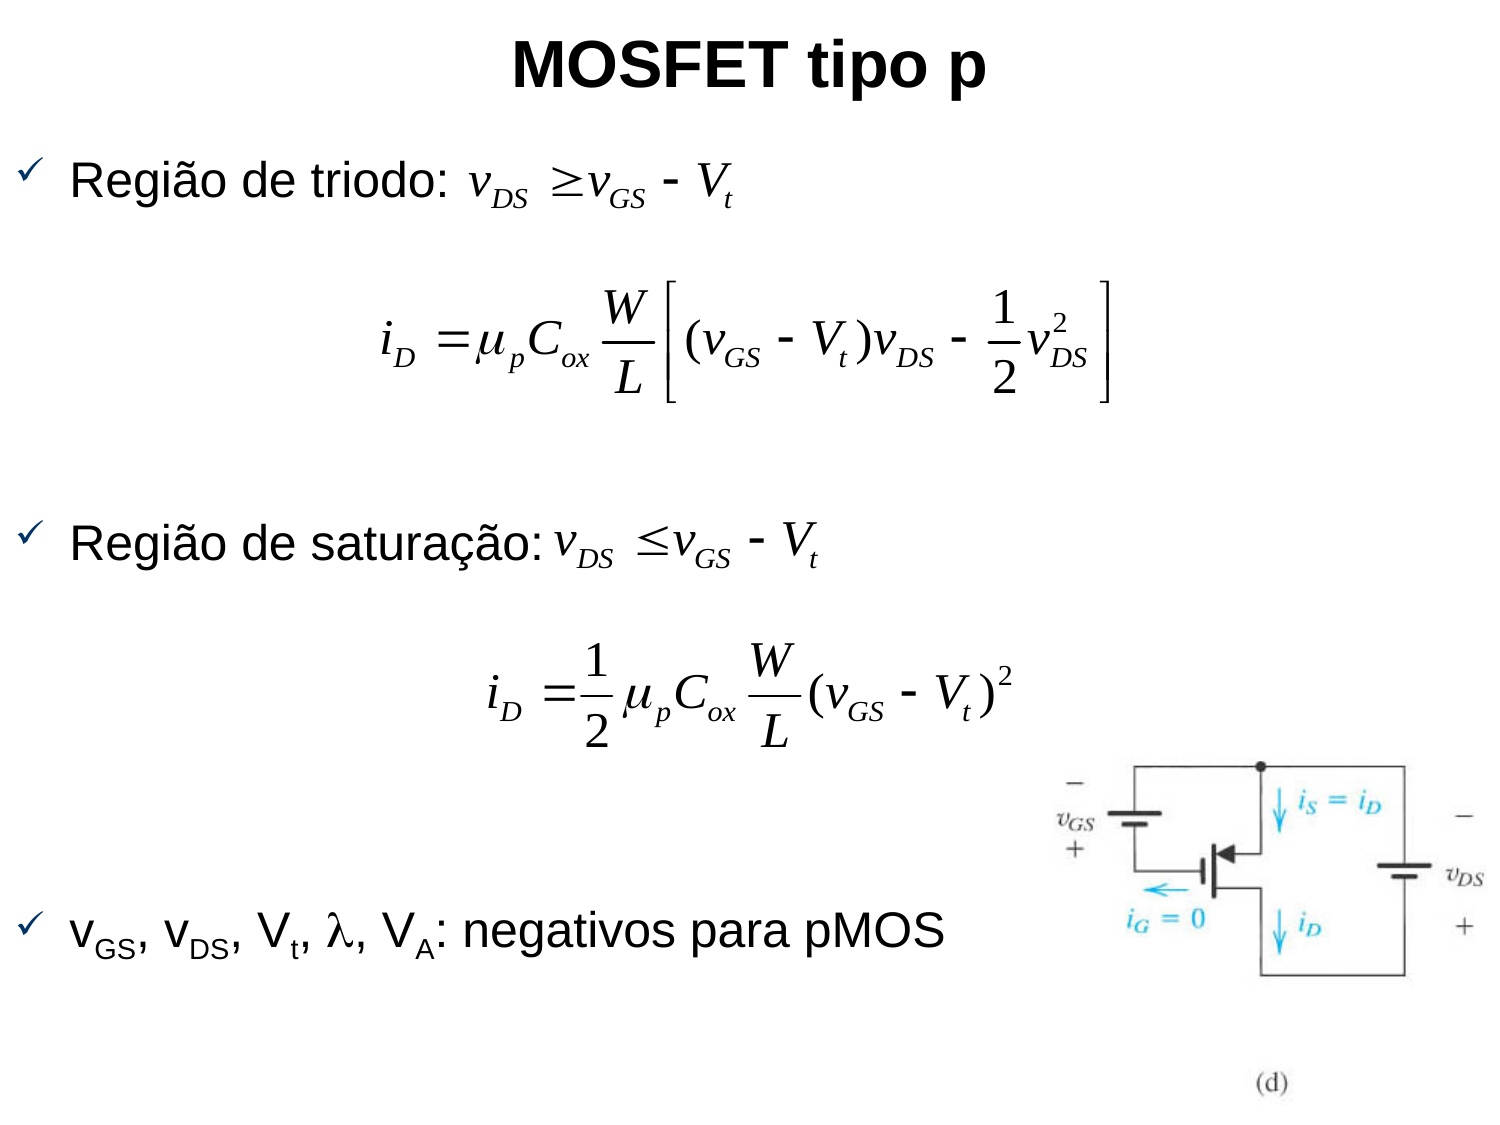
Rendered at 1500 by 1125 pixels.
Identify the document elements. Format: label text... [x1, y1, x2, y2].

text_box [377, 275, 1123, 410]
picture [1054, 757, 1490, 1107]
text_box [550, 511, 824, 575]
list Região de triodo: Região de saturação: vGS, vDS, Vt, , VA: negativos para pMOS [0, 140, 1500, 973]
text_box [483, 633, 1017, 753]
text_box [465, 152, 739, 215]
title MOSFET tipo p [0, 19, 1500, 106]
